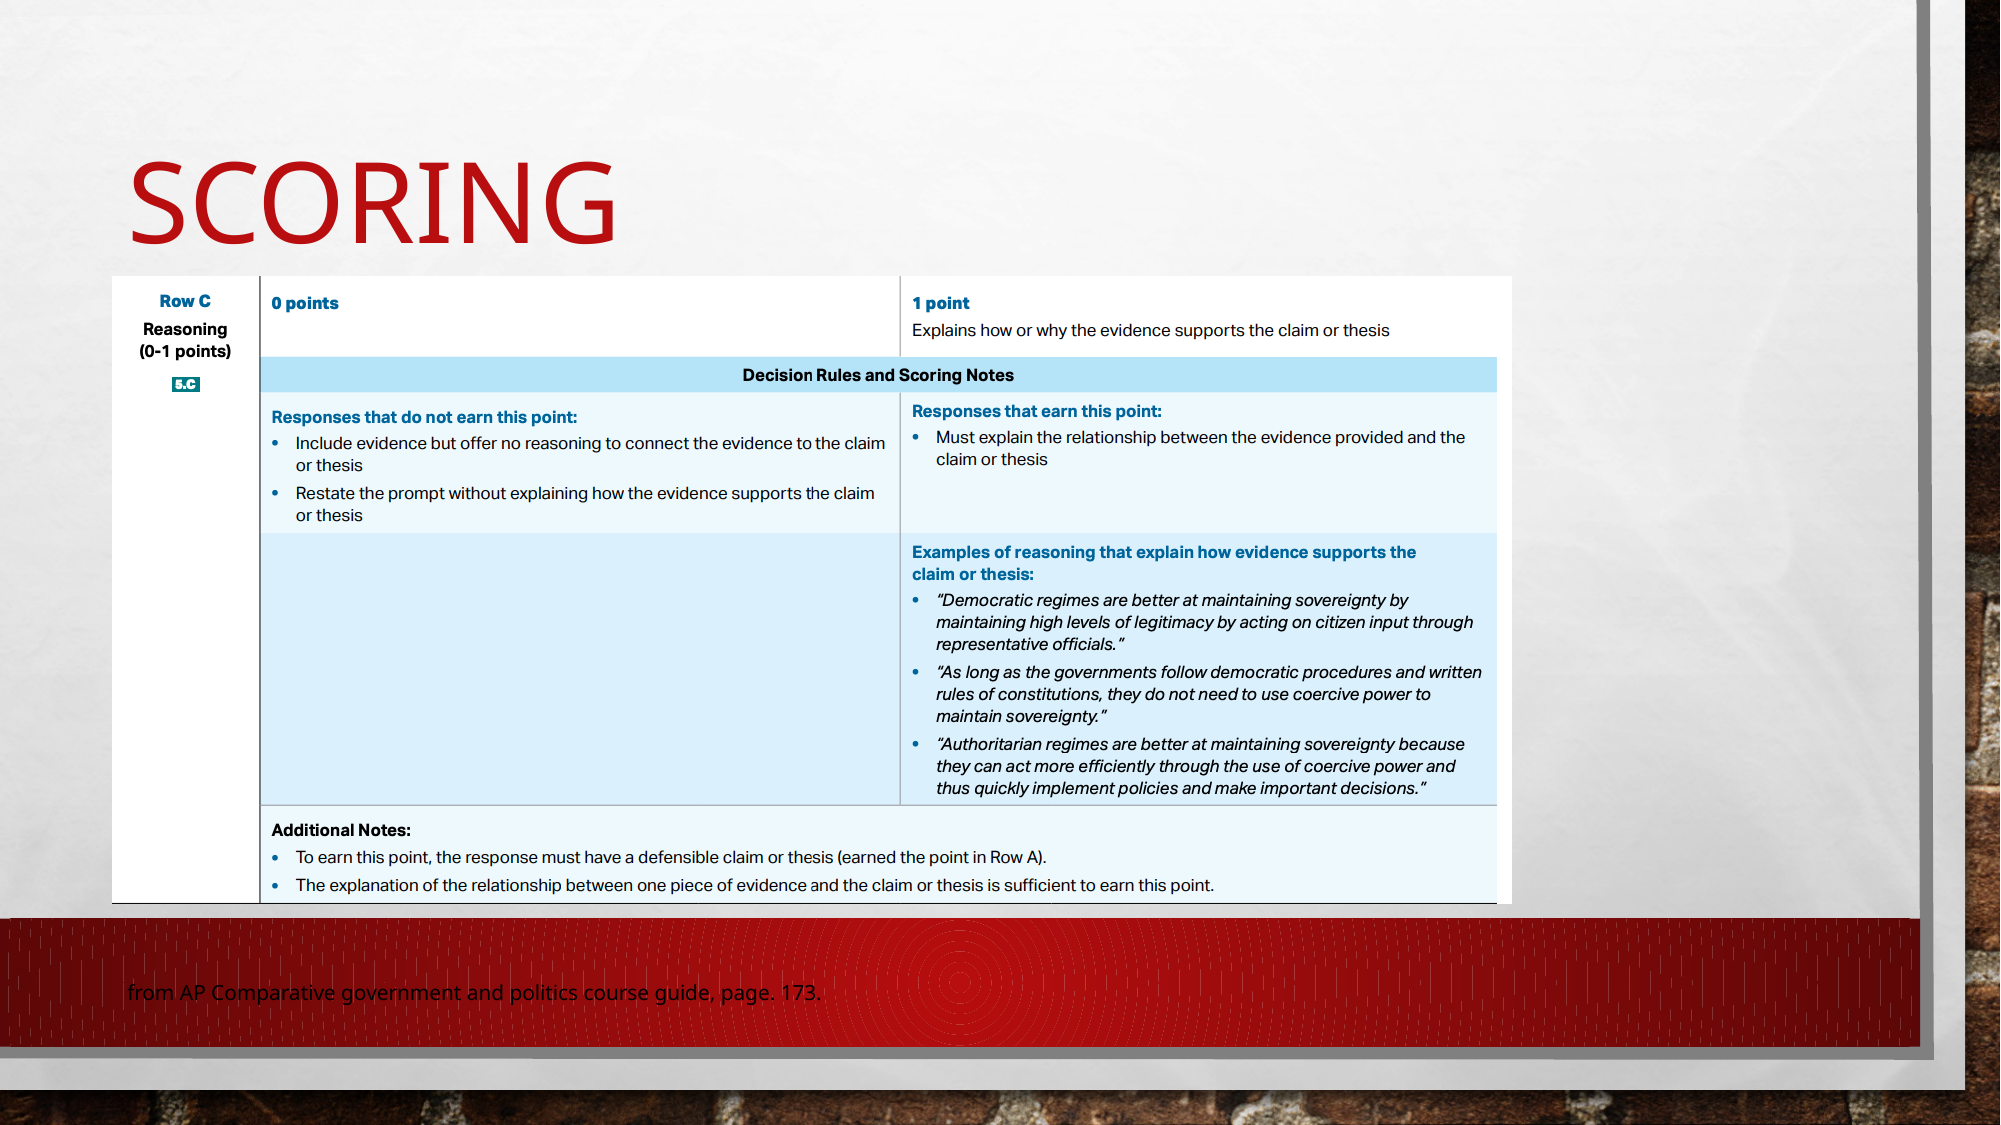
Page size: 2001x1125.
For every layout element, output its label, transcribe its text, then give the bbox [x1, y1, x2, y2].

picture [112, 276, 1512, 904]
title scoring [112, 112, 1818, 302]
picture [0, 0, 2000, 1125]
text_box from AP Comparative government and politics course guide, page. 173. [112, 972, 1120, 1012]
